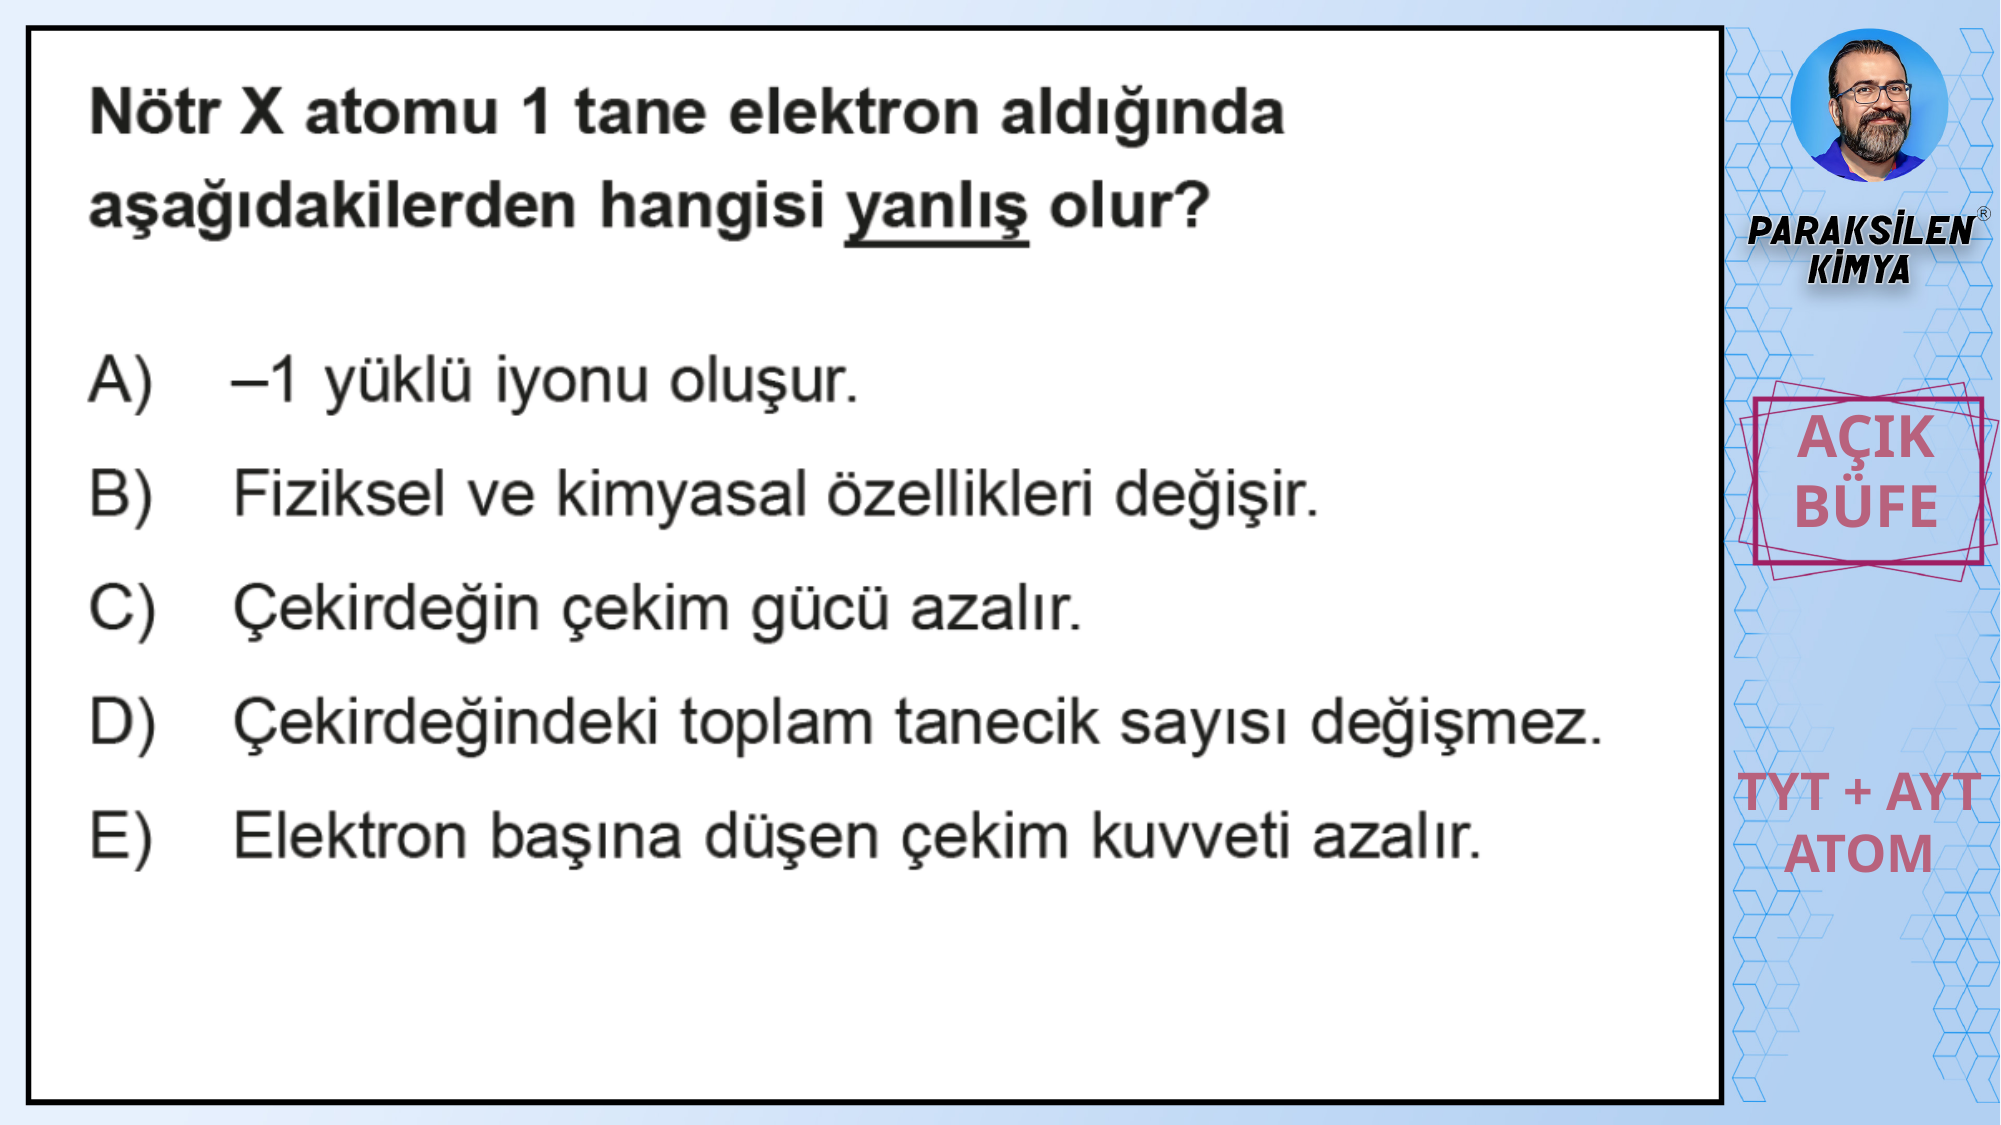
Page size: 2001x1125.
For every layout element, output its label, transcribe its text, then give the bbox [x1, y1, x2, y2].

text_box AÇIK BÜFE [1755, 392, 1977, 547]
text_box TYT + AYT ATOM [1719, 750, 2000, 891]
picture [0, 0, 2001, 1125]
